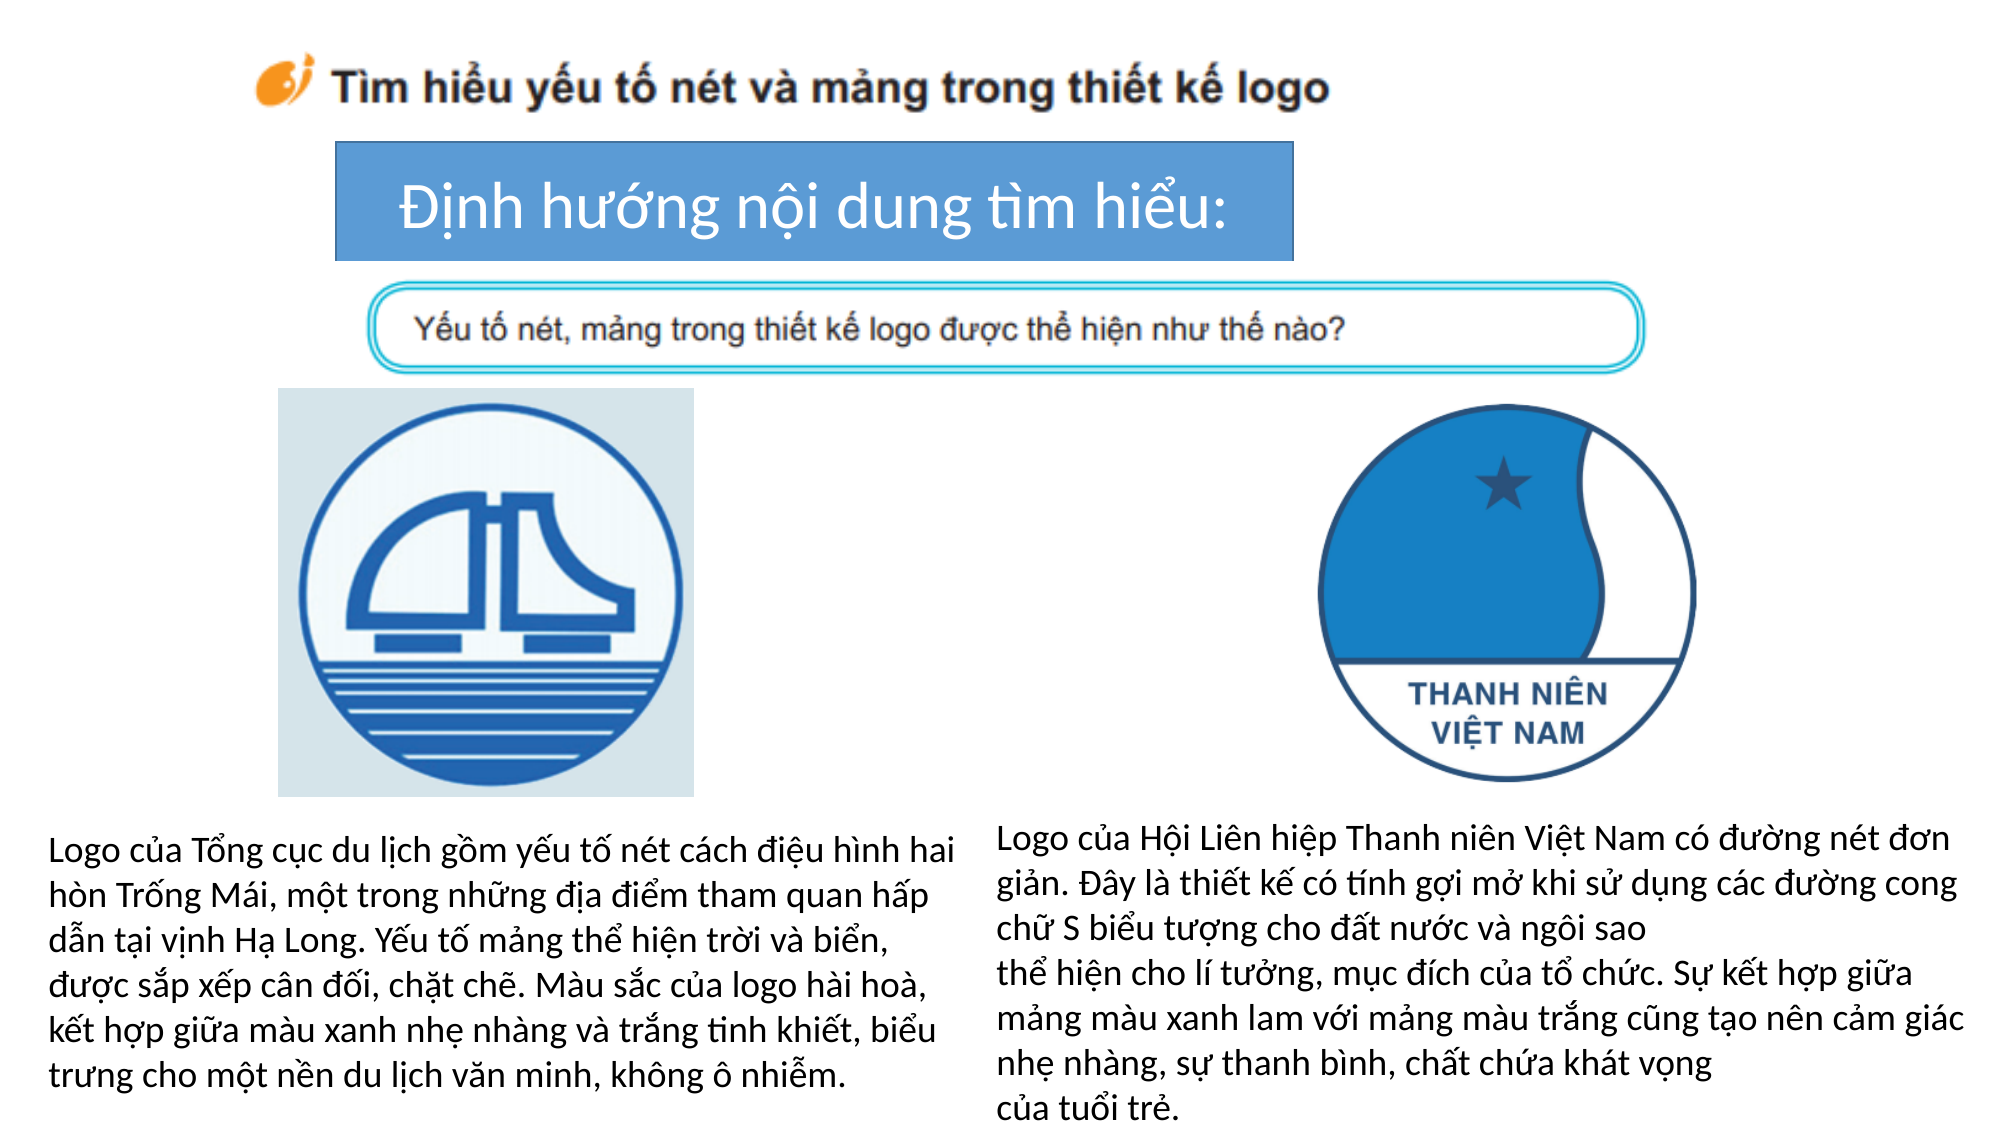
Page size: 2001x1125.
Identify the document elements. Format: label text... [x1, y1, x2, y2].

text_box Định hướng nội dung tìm hiểu: [335, 142, 1294, 261]
picture [278, 261, 1720, 798]
text_box Logo của Hội Liên hiệp Thanh niên Việt Nam có đường nét đơn giản. Đây là thiết kế có tính gợi mở khi sử dụng các đường cong chữ S biểu tượng cho đất nước và ngôi sao thể hiện cho lí tưởng, mục đích của tổ chức. Sự kết hợp giữa mảng màu xanh lam với mảng màu trắng cũng tạo nên cảm giác nhẹ nhàng, sự thanh bình, chất chứa khát vọng của tuổi trẻ. [981, 805, 1982, 1125]
text_box Logo của Tổng cục du lịch gồm yếu tố nét cách điệu hình hai hòn Trống Mái, một trong những địa điểm tham quan hấp dẫn tại vịnh Hạ Long. Yếu tố mảng thể hiện trời và biển, được sắp xếp cân đối, chặt chẽ. Màu sắc của logo hài hoà, kết hợp giữa màu xanh nhẹ nhàng và trắng tinh khiết, biểu trưng cho một nền du lịch văn minh, không ô nhiễm. [33, 818, 973, 1103]
picture [202, 16, 1351, 142]
